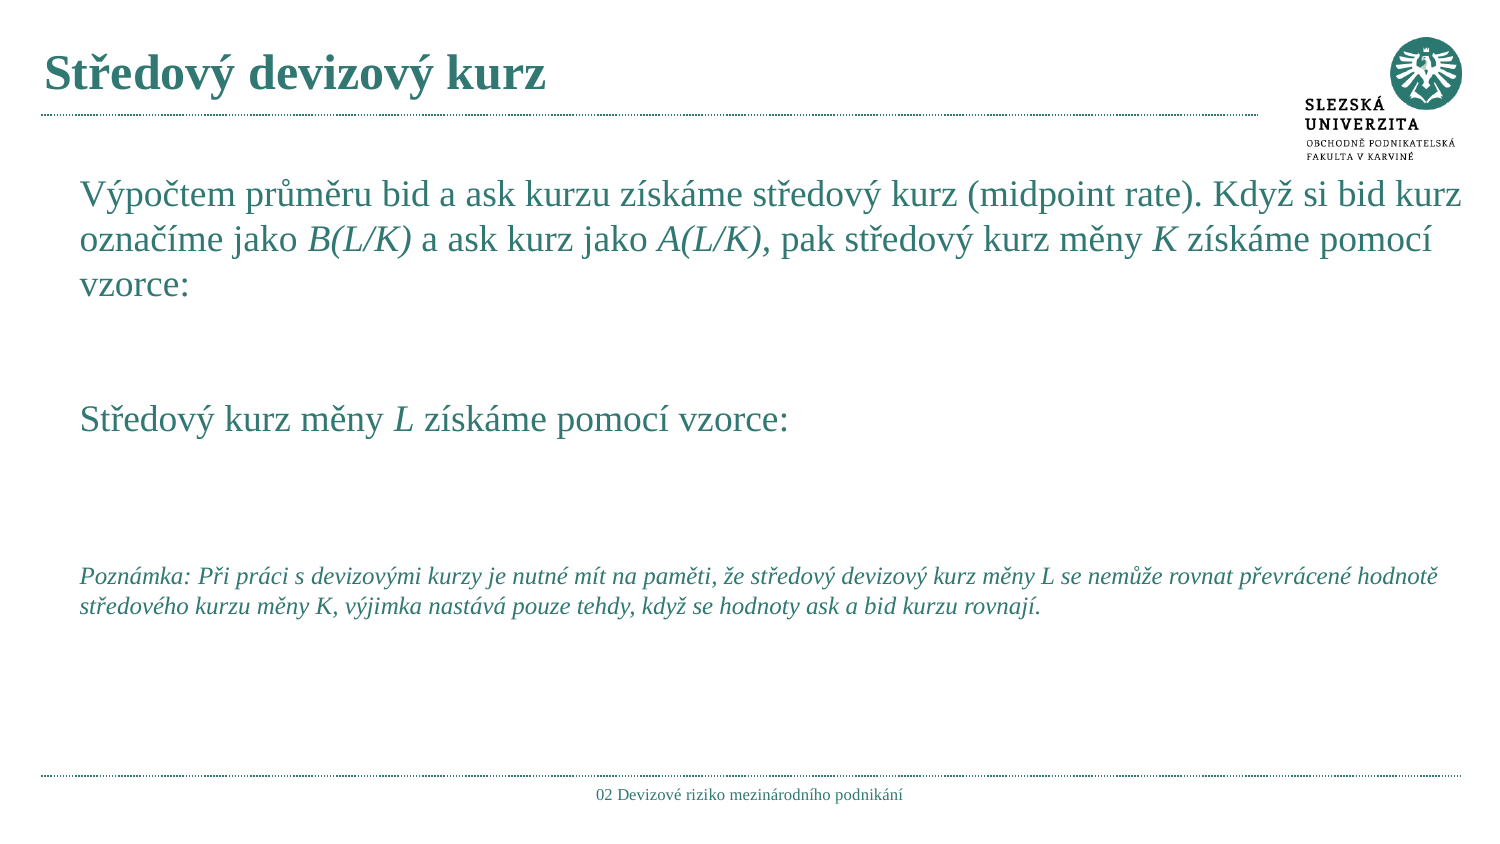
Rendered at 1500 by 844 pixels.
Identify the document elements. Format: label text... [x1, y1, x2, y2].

picture [1305, 37, 1462, 160]
text_box 02 Devizové riziko mezinárodního podnikání [442, 776, 1058, 811]
title Středový devizový kurz [29, 32, 1317, 116]
